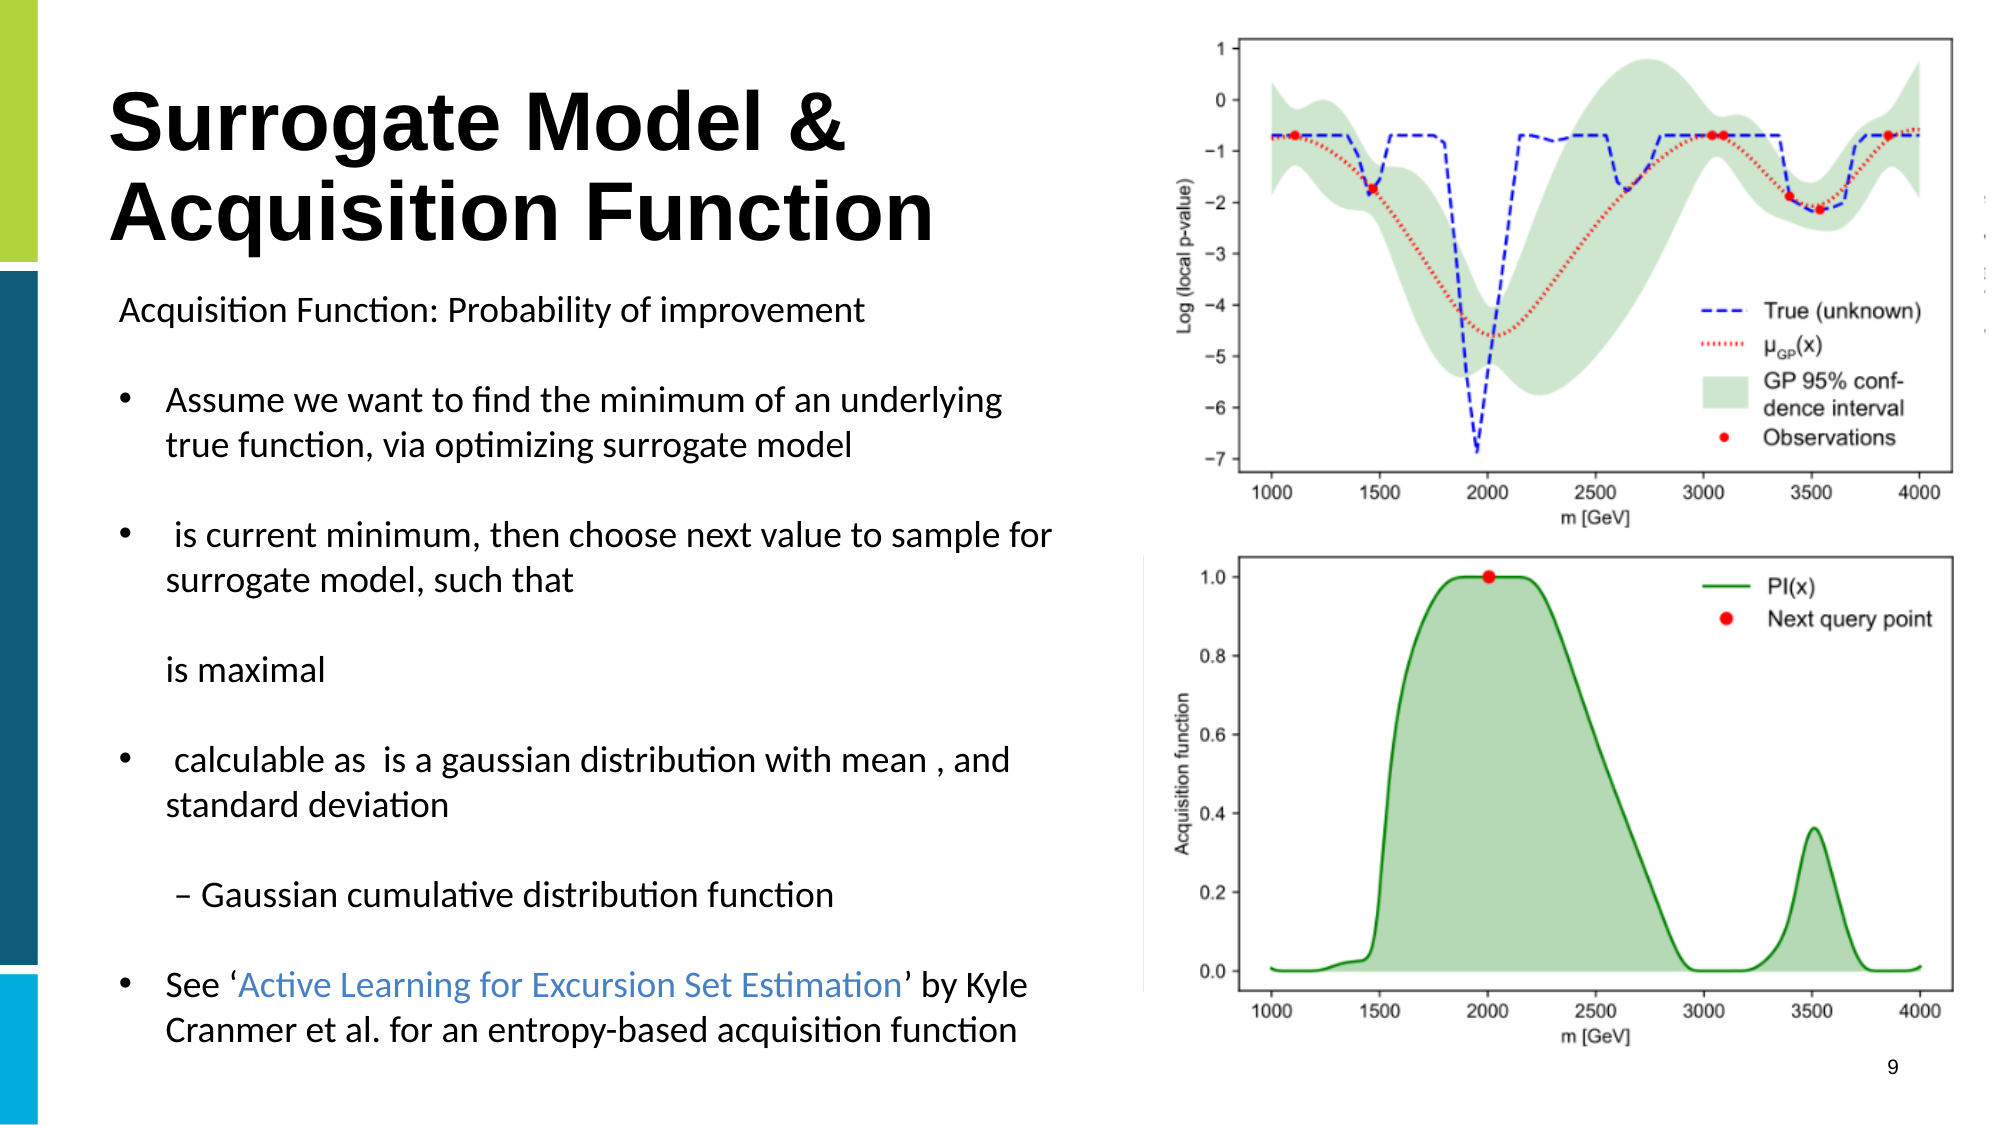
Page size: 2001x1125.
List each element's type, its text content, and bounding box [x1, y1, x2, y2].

slide_number 9 [1835, 1036, 1907, 1097]
title Surrogate Model & Acquisition Function [93, 59, 1166, 278]
picture [0, 0, 2001, 1125]
